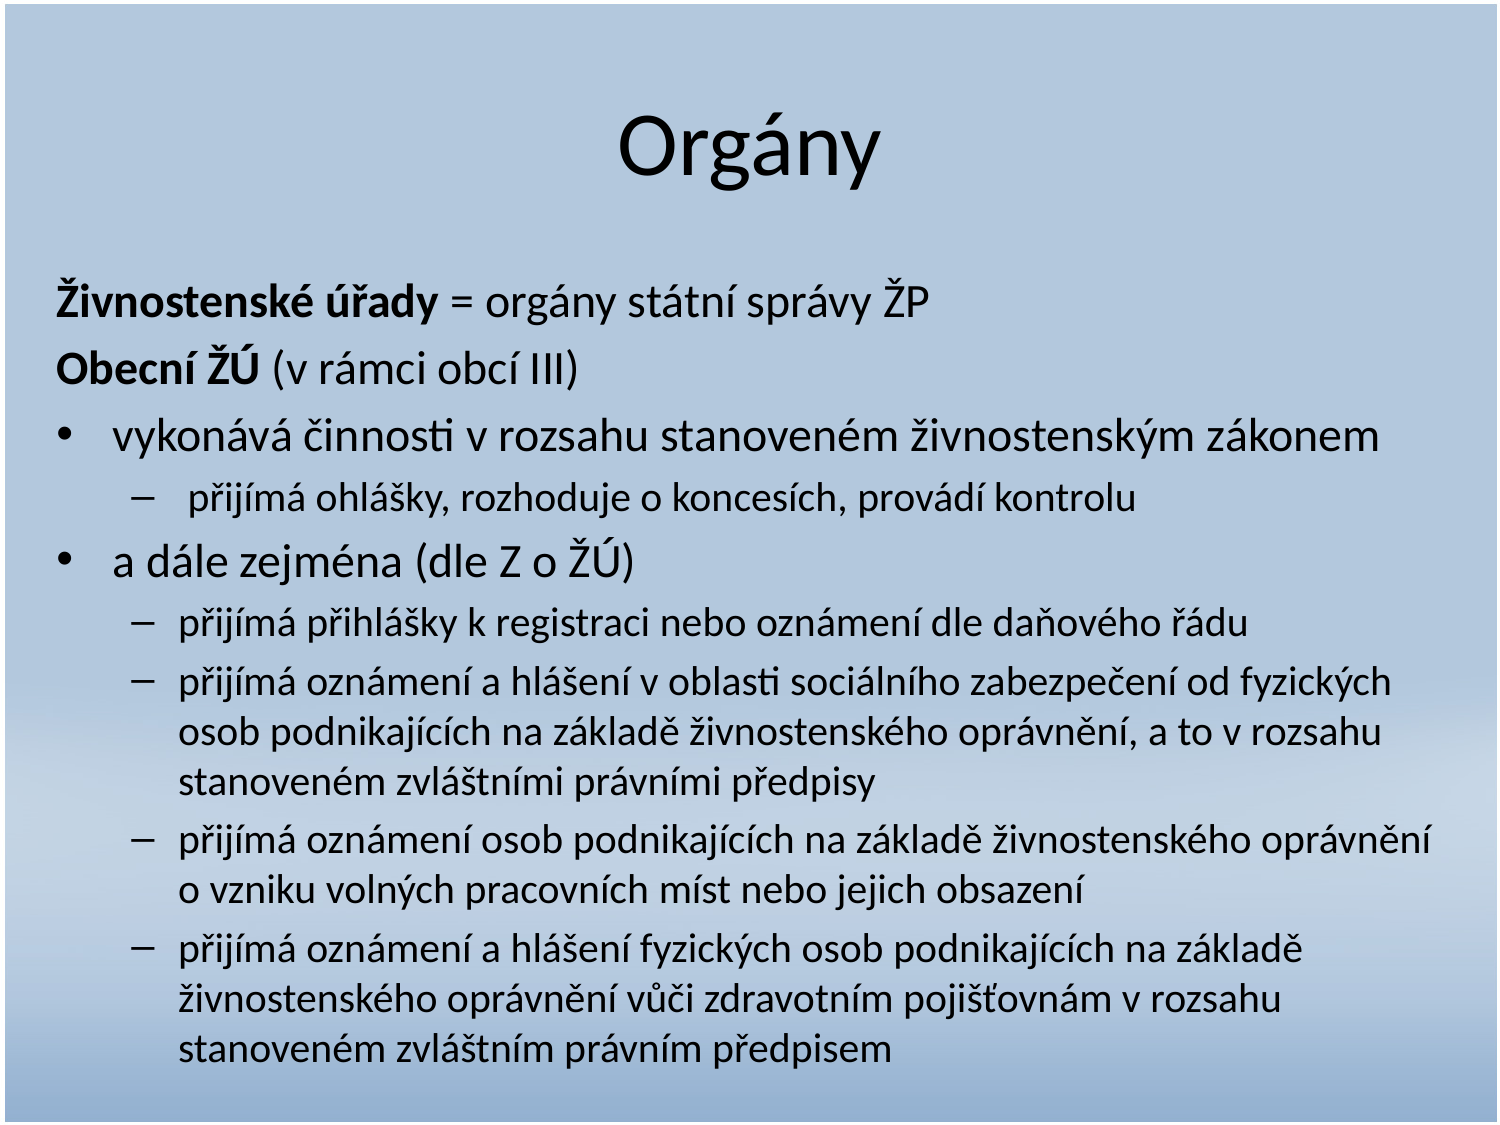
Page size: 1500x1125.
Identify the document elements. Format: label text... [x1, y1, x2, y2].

title Orgány [74, 44, 1426, 233]
picture [0, 0, 1500, 1125]
list Živnostenské úřady = orgány státní správy ŽP Obecní ŽÚ (v rámci obcí III) vykonává činnosti v rozsahu stanoveném živnostenským zákonem přijímá ohlášky, rozhoduje o koncesích, provádí kontrolu a dále zejména (dle Z o ŽÚ) přijímá přihlášky k registraci nebo oznámení dle daňového řádu přijímá oznámení a hlášení v oblasti sociálního zabezpečení od fyzických osob podnikajících na základě živnostenského oprávnění, a to v rozsahu stanoveném zvláštními právními předpisy přijímá oznámení osob podnikajících na základě živnostenského oprávnění o vzniku volných pracovních míst nebo jejich obsazení přijímá oznámení a hlášení fyzických osob podnikajících na základě živnostenského oprávnění vůči zdravotním pojišťovnám v rozsahu stanoveném zvláštním právním předpisem [41, 262, 1459, 1095]
